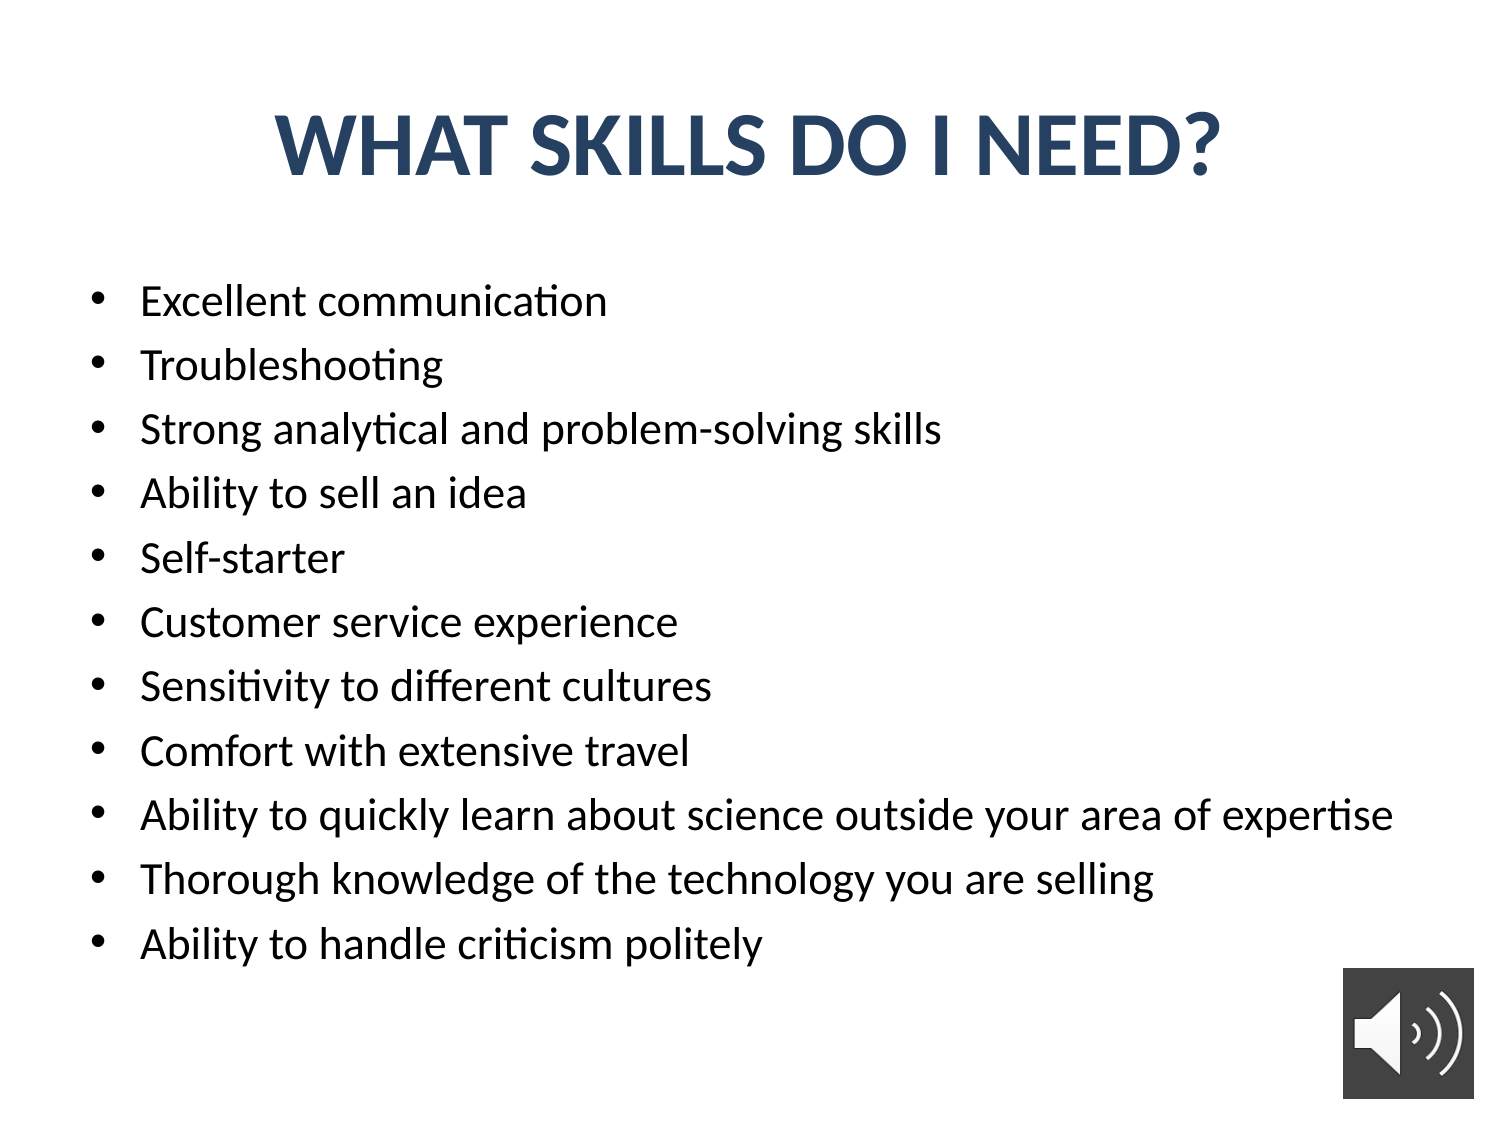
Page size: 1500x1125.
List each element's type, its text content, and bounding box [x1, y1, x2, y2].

picture [1341, 966, 1476, 1101]
list Excellent communication Troubleshooting Strong analytical and problem-solving skills Ability to sell an idea Self-starter Customer service experience Sensitivity to different cultures Comfort with extensive travel Ability to quickly learn about science outside your area of expertise Thorough knowledge of the technology you are selling Ability to handle criticism politely [75, 262, 1425, 1005]
title WHAT SKILLS DO I NEED? [75, 45, 1425, 233]
